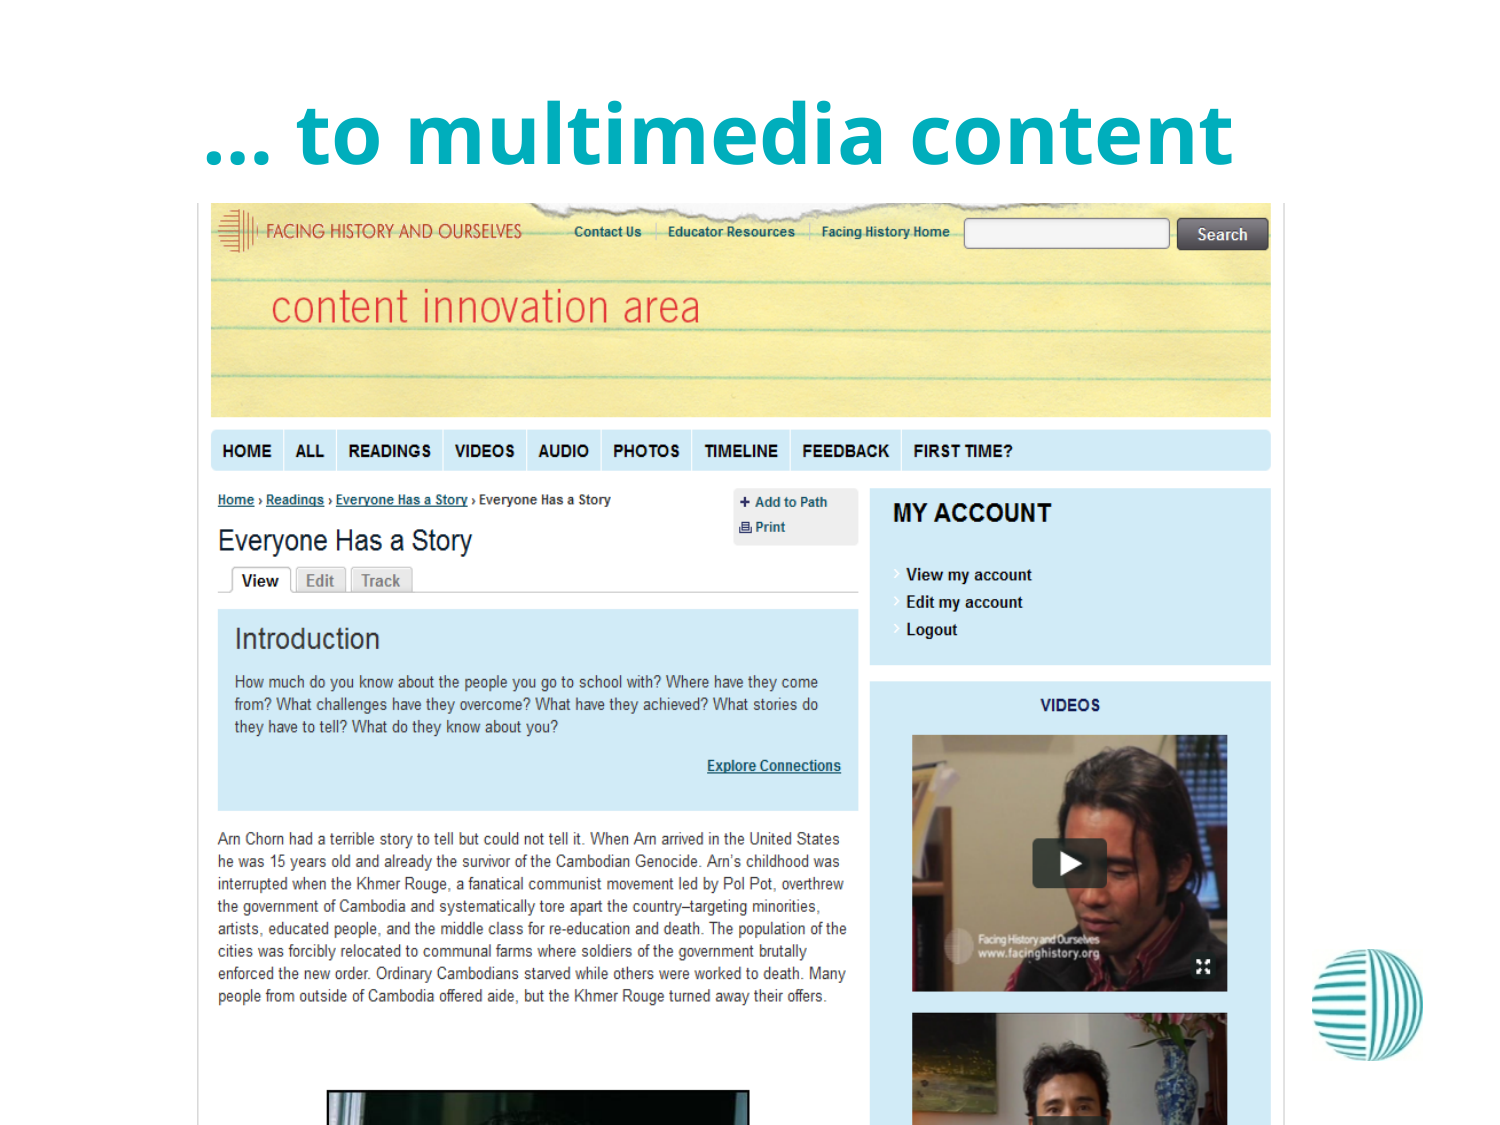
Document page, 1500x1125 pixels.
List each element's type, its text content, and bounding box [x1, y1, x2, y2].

title … to multimedia content [187, 37, 1351, 202]
picture [187, 203, 1424, 1125]
